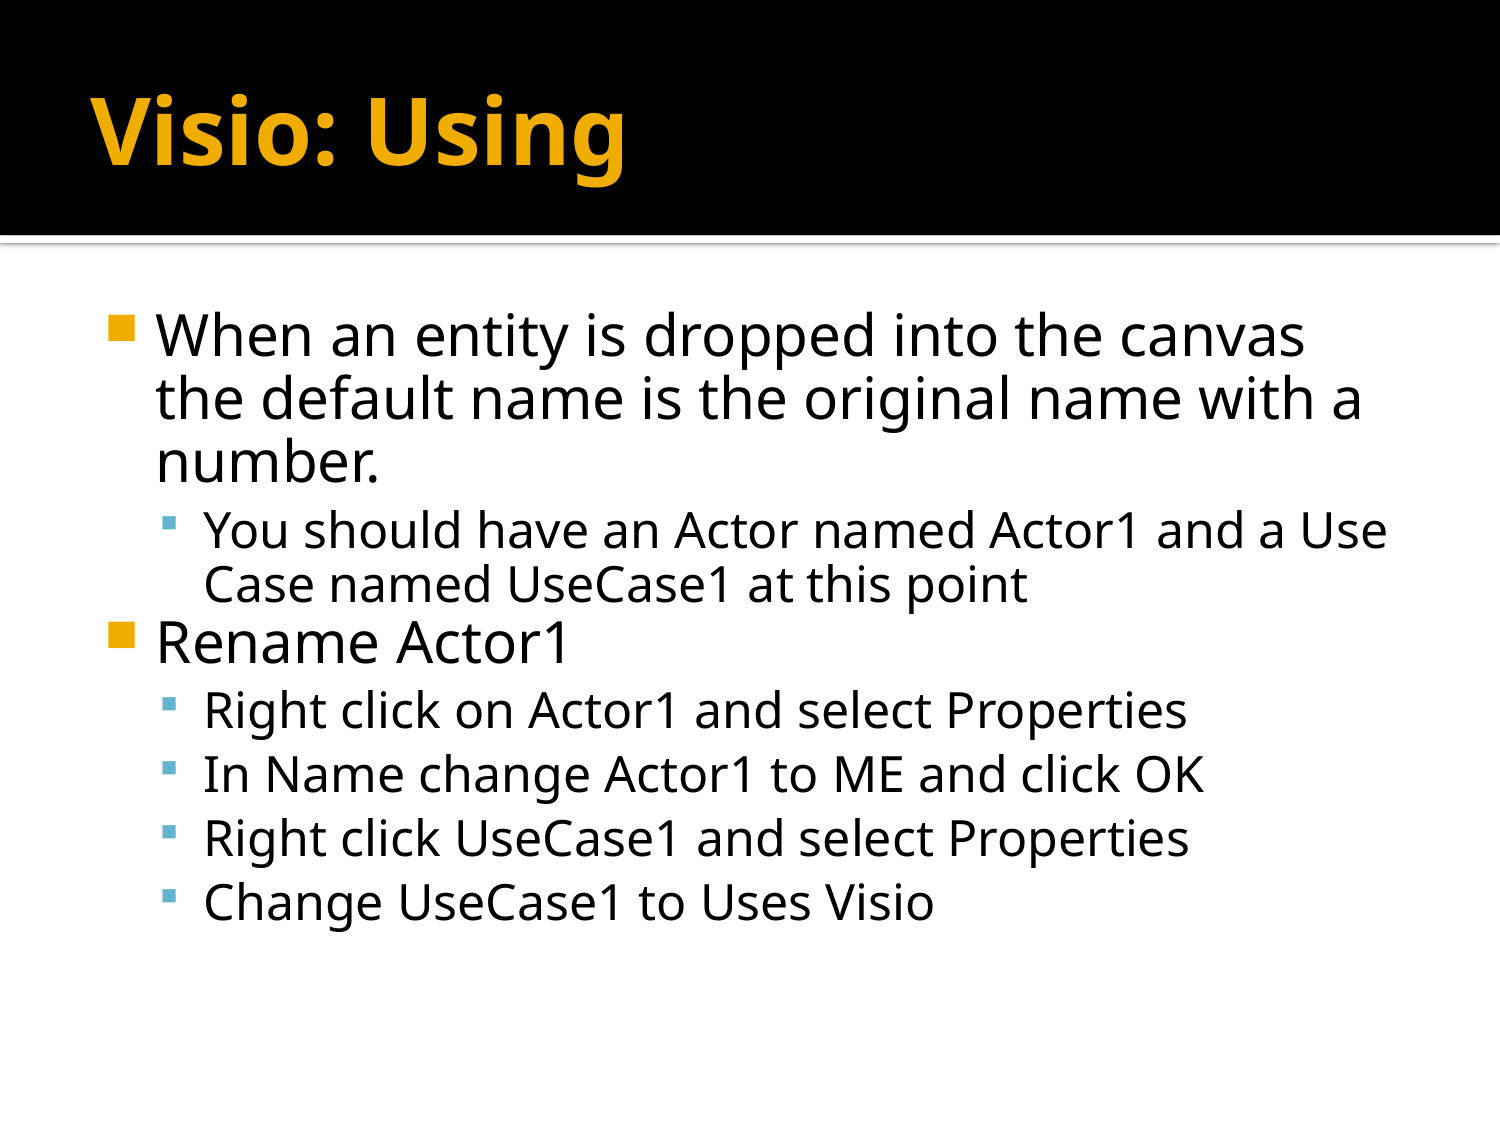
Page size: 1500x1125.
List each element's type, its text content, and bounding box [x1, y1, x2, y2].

list When an entity is dropped into the canvas the default name is the original name with a number. You should have an Actor named Actor1 and a Use Case named UseCase1 at this point Rename Actor1 Right click on Actor1 and select Properties In Name change Actor1 to ME and click OK Right click UseCase1 and select Properties Change UseCase1 to Uses Visio [74, 290, 1426, 1051]
title Visio: Using [75, 25, 1425, 231]
